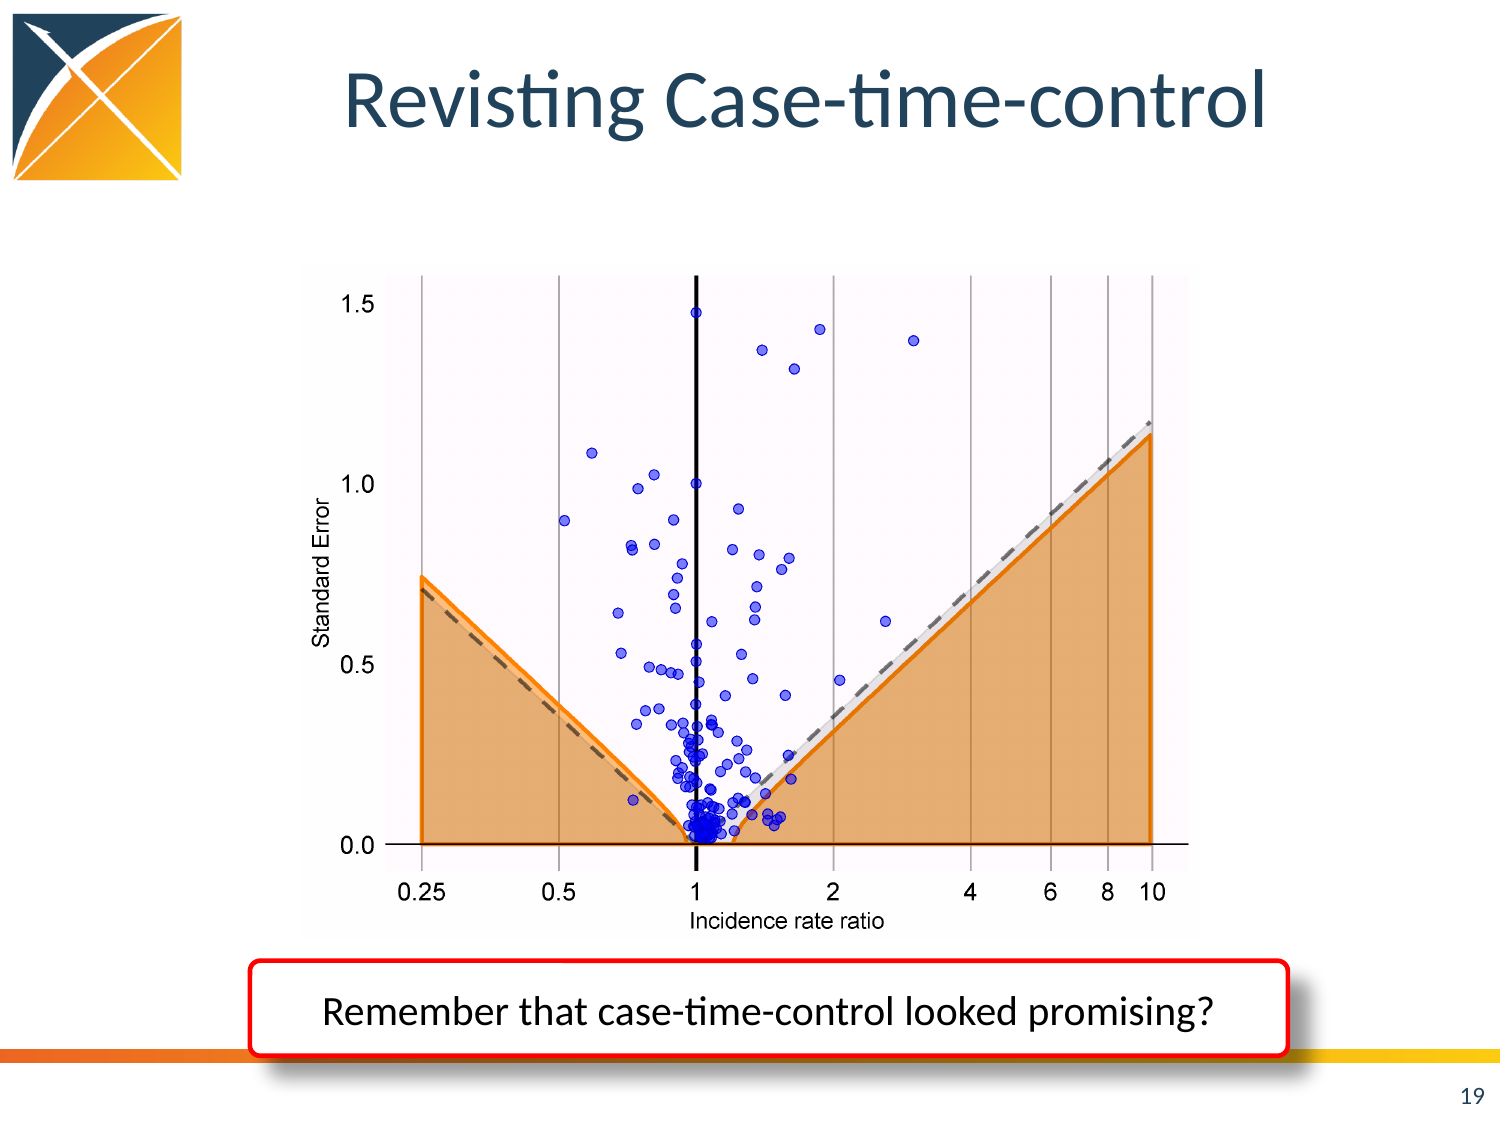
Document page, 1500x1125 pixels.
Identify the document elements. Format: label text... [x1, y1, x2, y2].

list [299, 264, 1201, 941]
slide_number 19 [1149, 1065, 1500, 1125]
text_box Remember that case-time-control looked promising? [247, 958, 1290, 1058]
picture [0, 0, 206, 200]
title Revisting Case-time-control [187, 24, 1425, 163]
